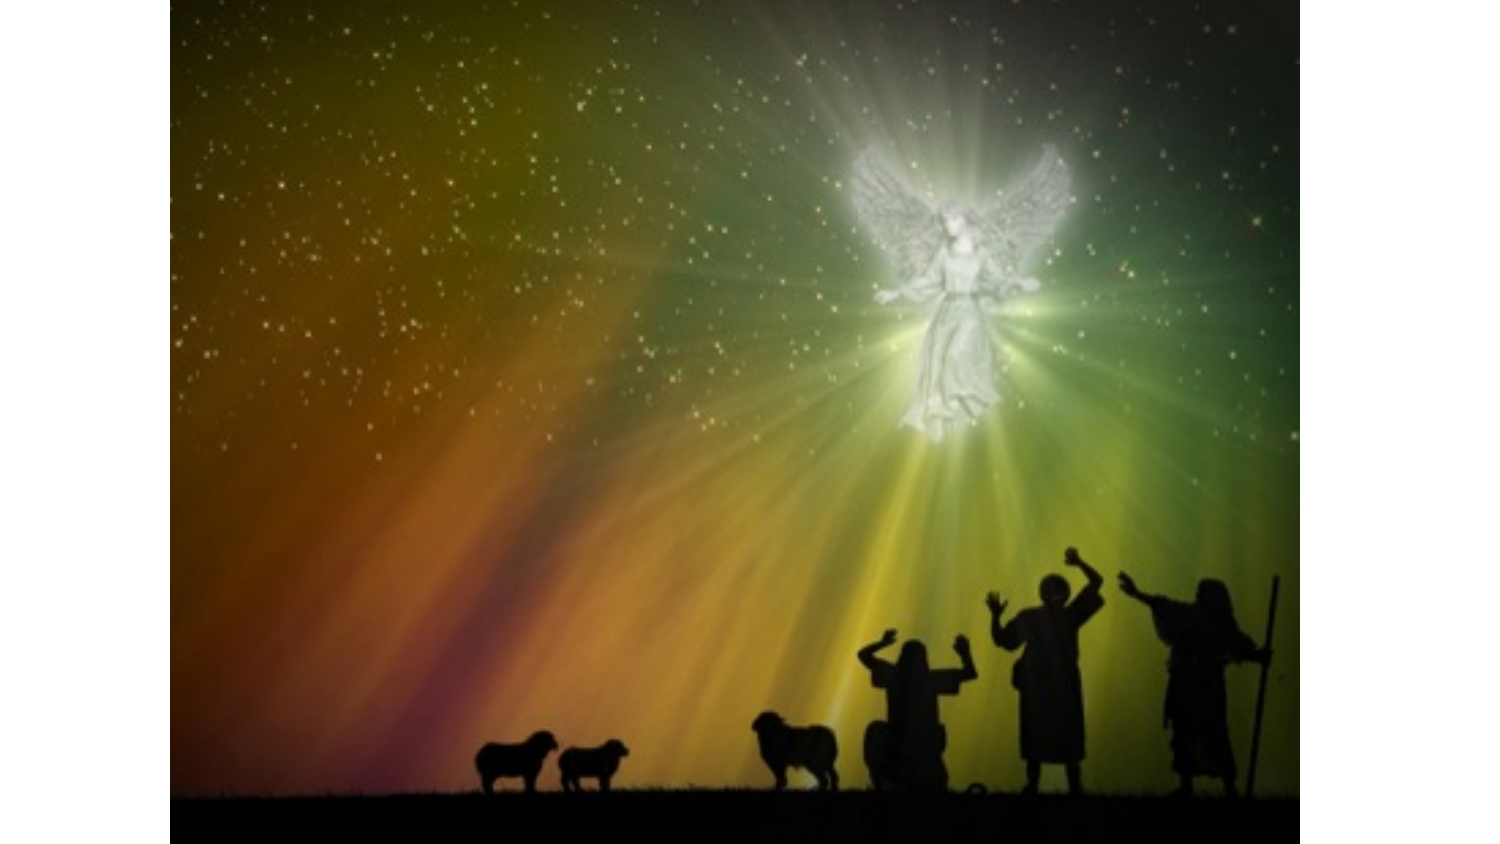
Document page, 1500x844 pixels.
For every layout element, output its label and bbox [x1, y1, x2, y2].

list [170, 0, 1301, 844]
